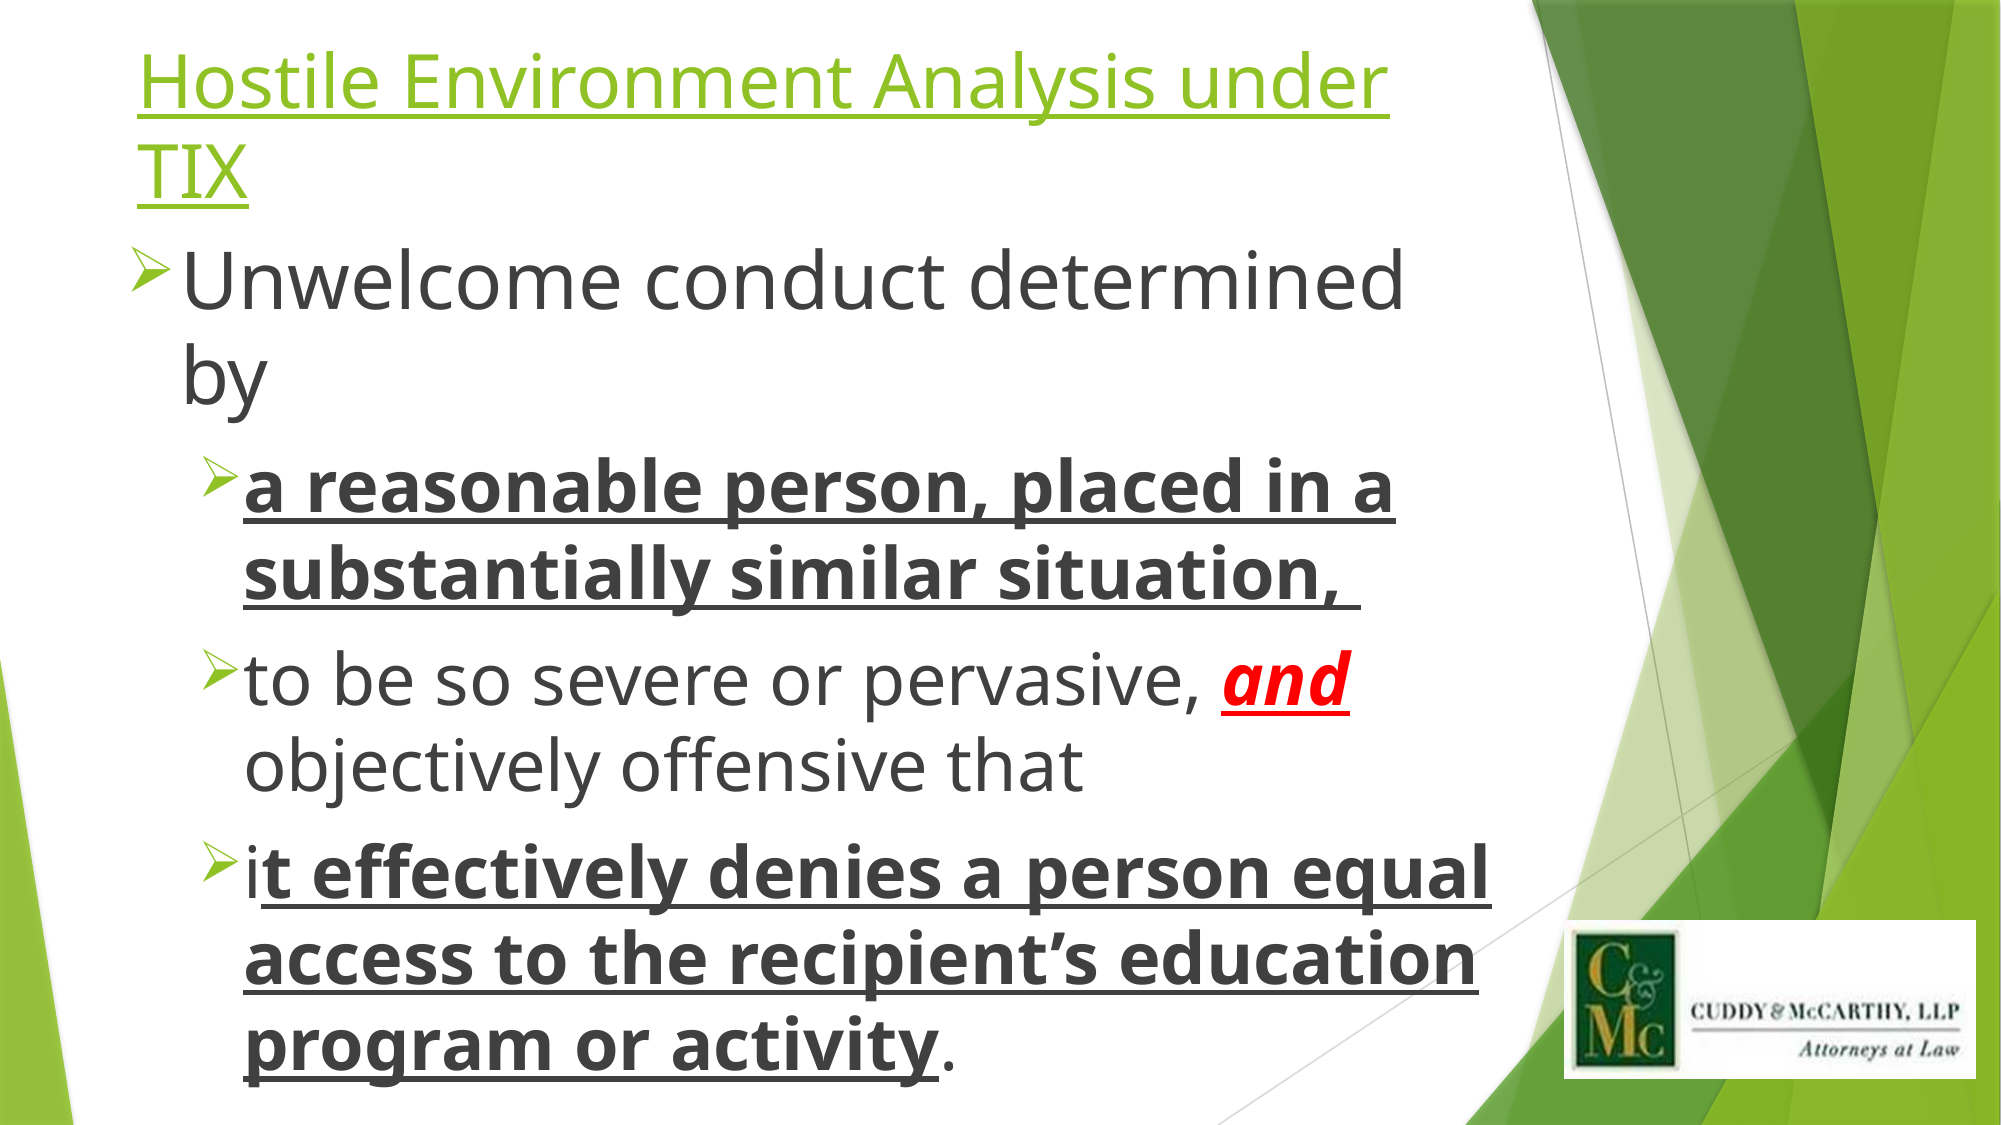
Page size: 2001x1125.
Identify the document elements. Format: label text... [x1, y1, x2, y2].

list Unwelcome conduct determined by a reasonable person, placed in a substantially similar situation, to be so severe or pervasive, and objectively offensive that it effectively denies a person equal access to the recipient’s education program or activity. [111, 221, 1522, 1100]
title Hostile Environment Analysis under TIX [122, 25, 1533, 243]
picture [1563, 920, 1977, 1079]
